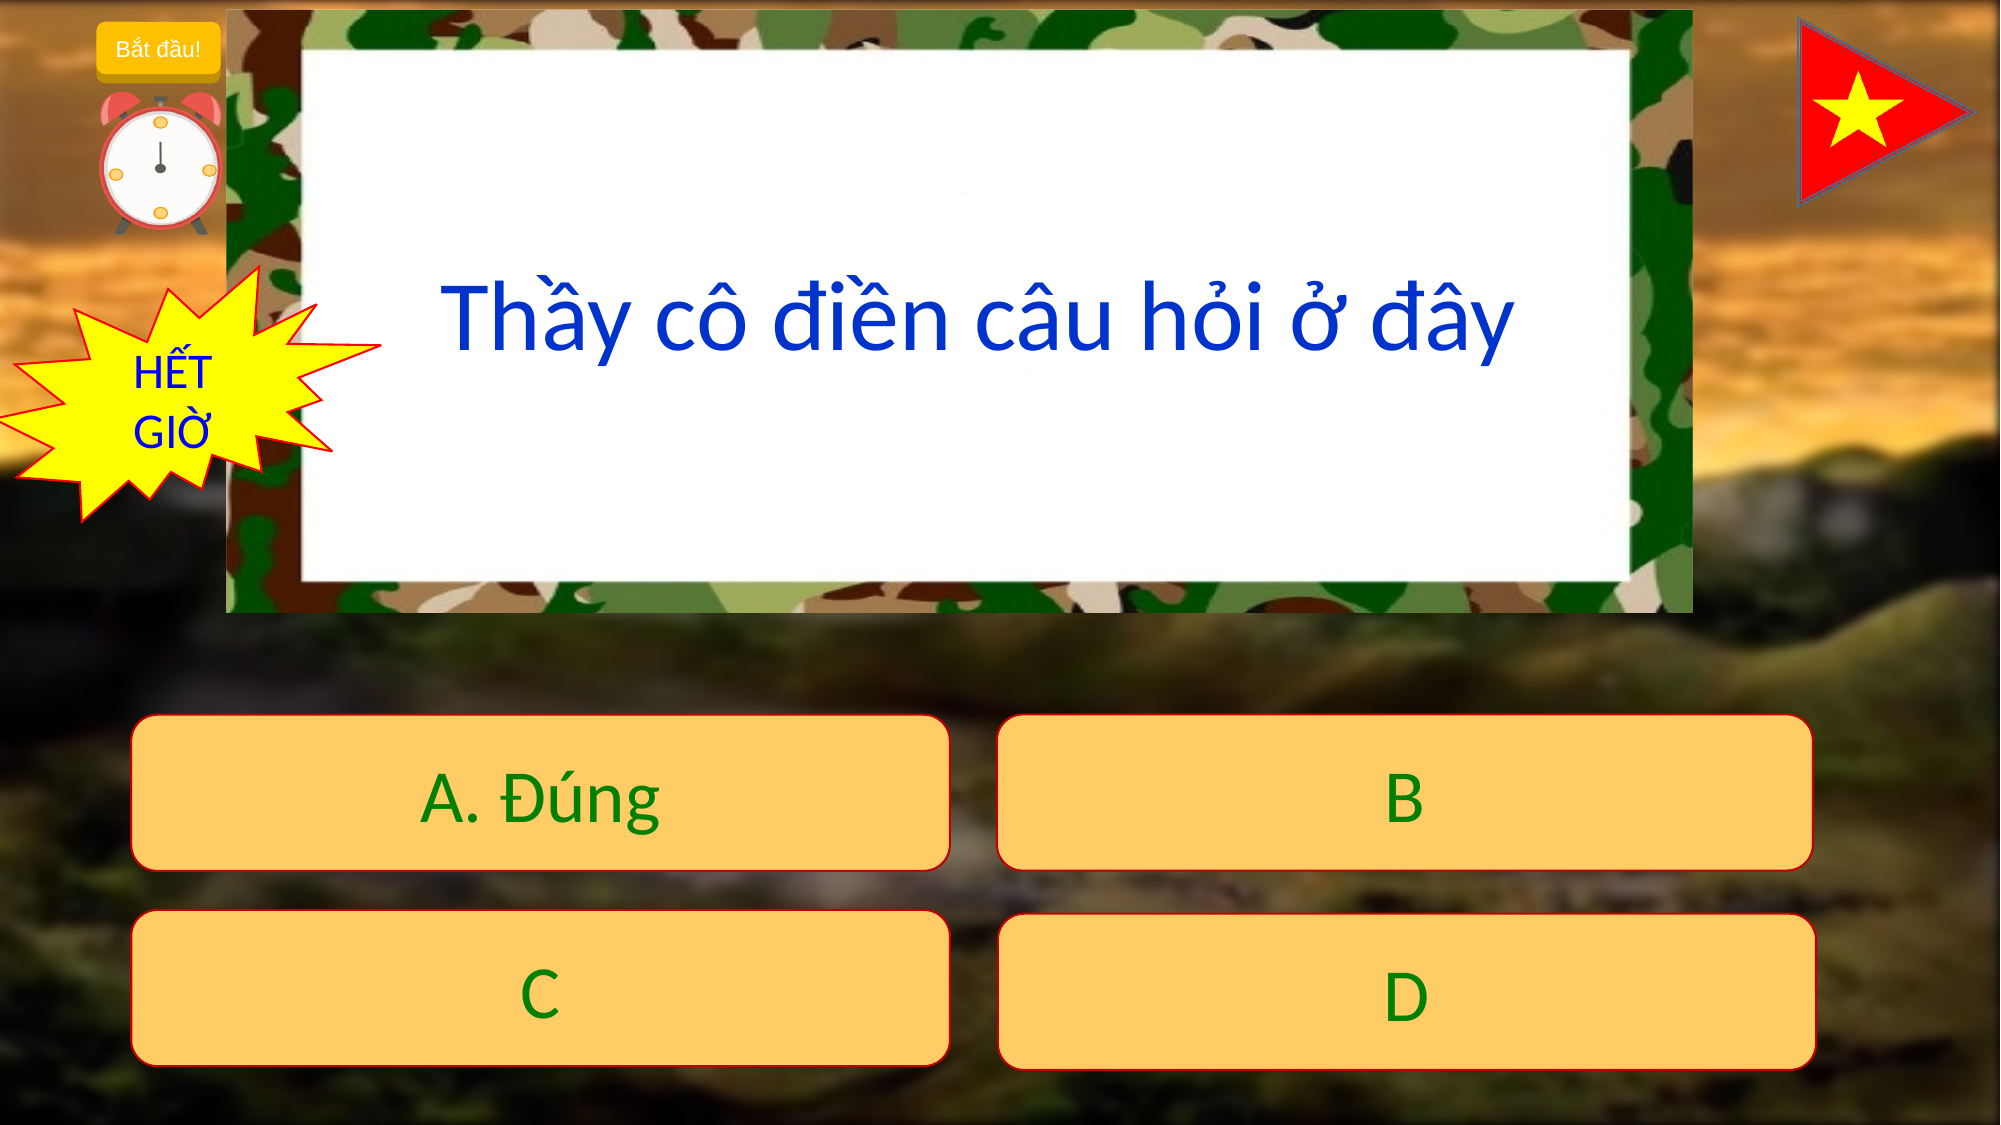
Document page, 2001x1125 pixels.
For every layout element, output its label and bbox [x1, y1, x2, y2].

text_box [153, 116, 168, 129]
text_box [96, 21, 221, 84]
picture [0, 0, 2000, 1125]
text_box [201, 164, 217, 177]
text_box [108, 168, 124, 181]
text_box [153, 206, 169, 220]
